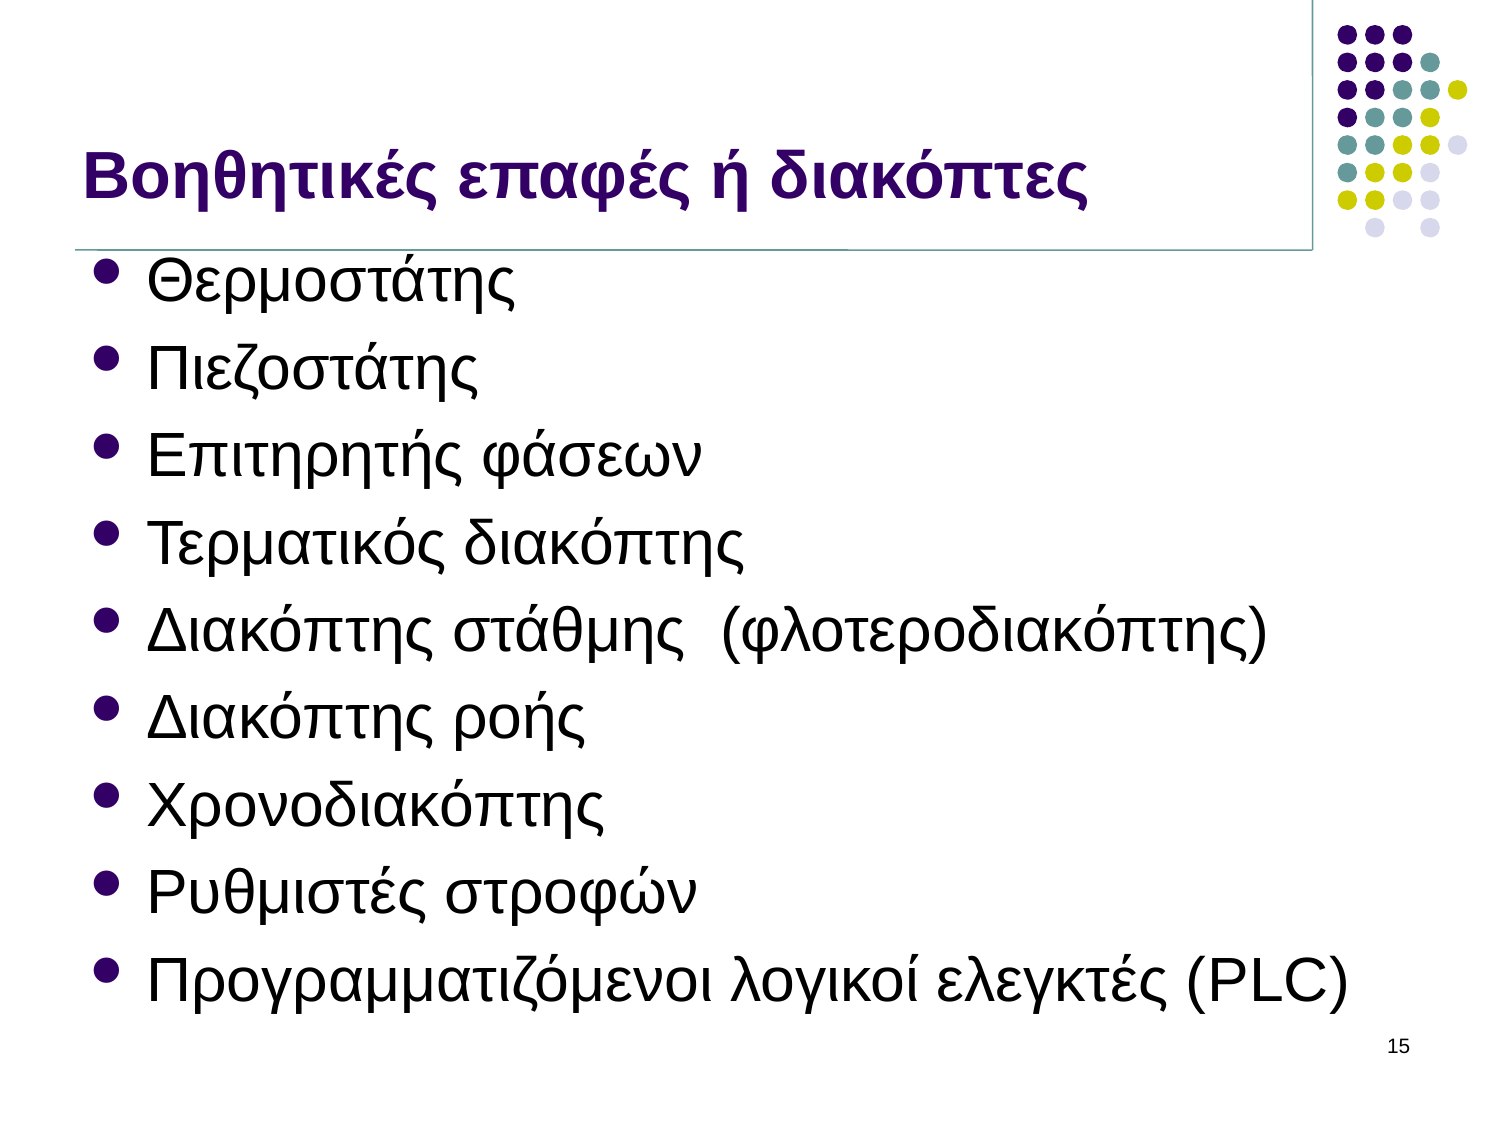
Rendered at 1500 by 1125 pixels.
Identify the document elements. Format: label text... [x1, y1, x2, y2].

title Βοηθητικές επαφές ή διακόπτες [67, 7, 1306, 220]
list Θερμοστάτης Πιεζοστάτης Επιτηρητής φάσεων Τερματικός διακόπτης Διακόπτης στάθμης (φλοτεροδιακόπτης) Διακόπτης ροής Χρονοδιακόπτης Ρυθμιστές στροφών Προγραμματιζόμενοι λογικοί ελεγκτές (PLC) [75, 231, 1425, 1071]
slide_number 15 [1074, 1025, 1425, 1100]
